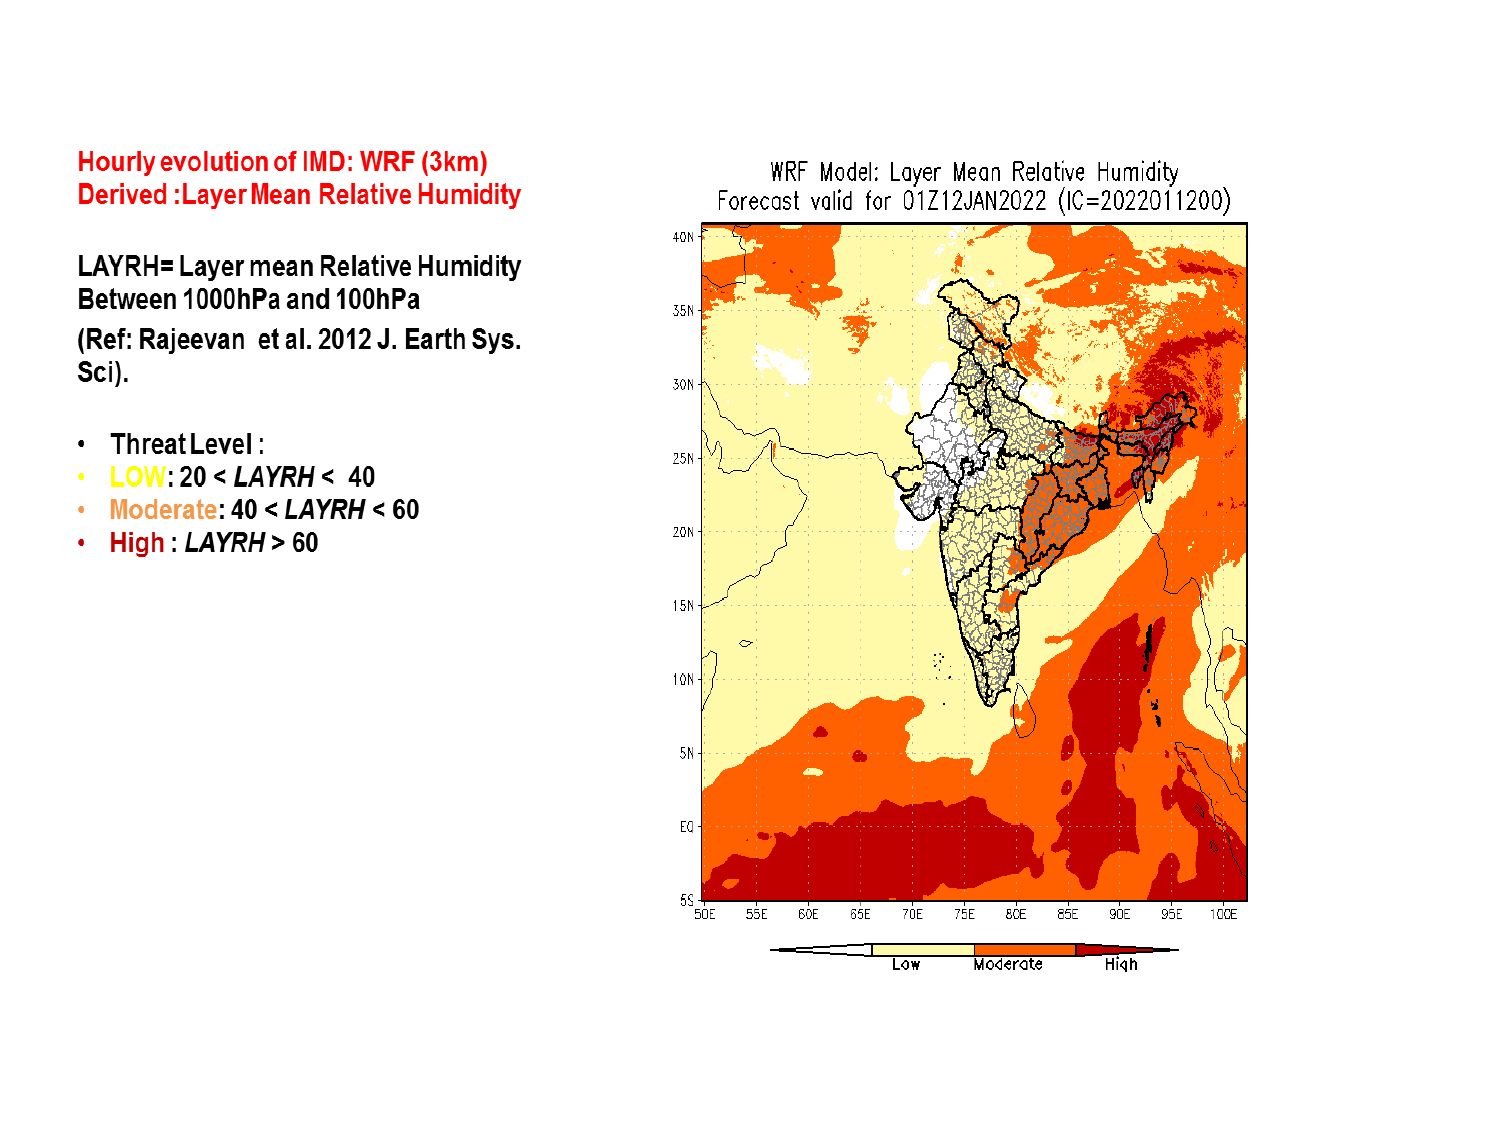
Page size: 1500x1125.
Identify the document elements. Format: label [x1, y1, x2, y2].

picture [74, 149, 1426, 976]
